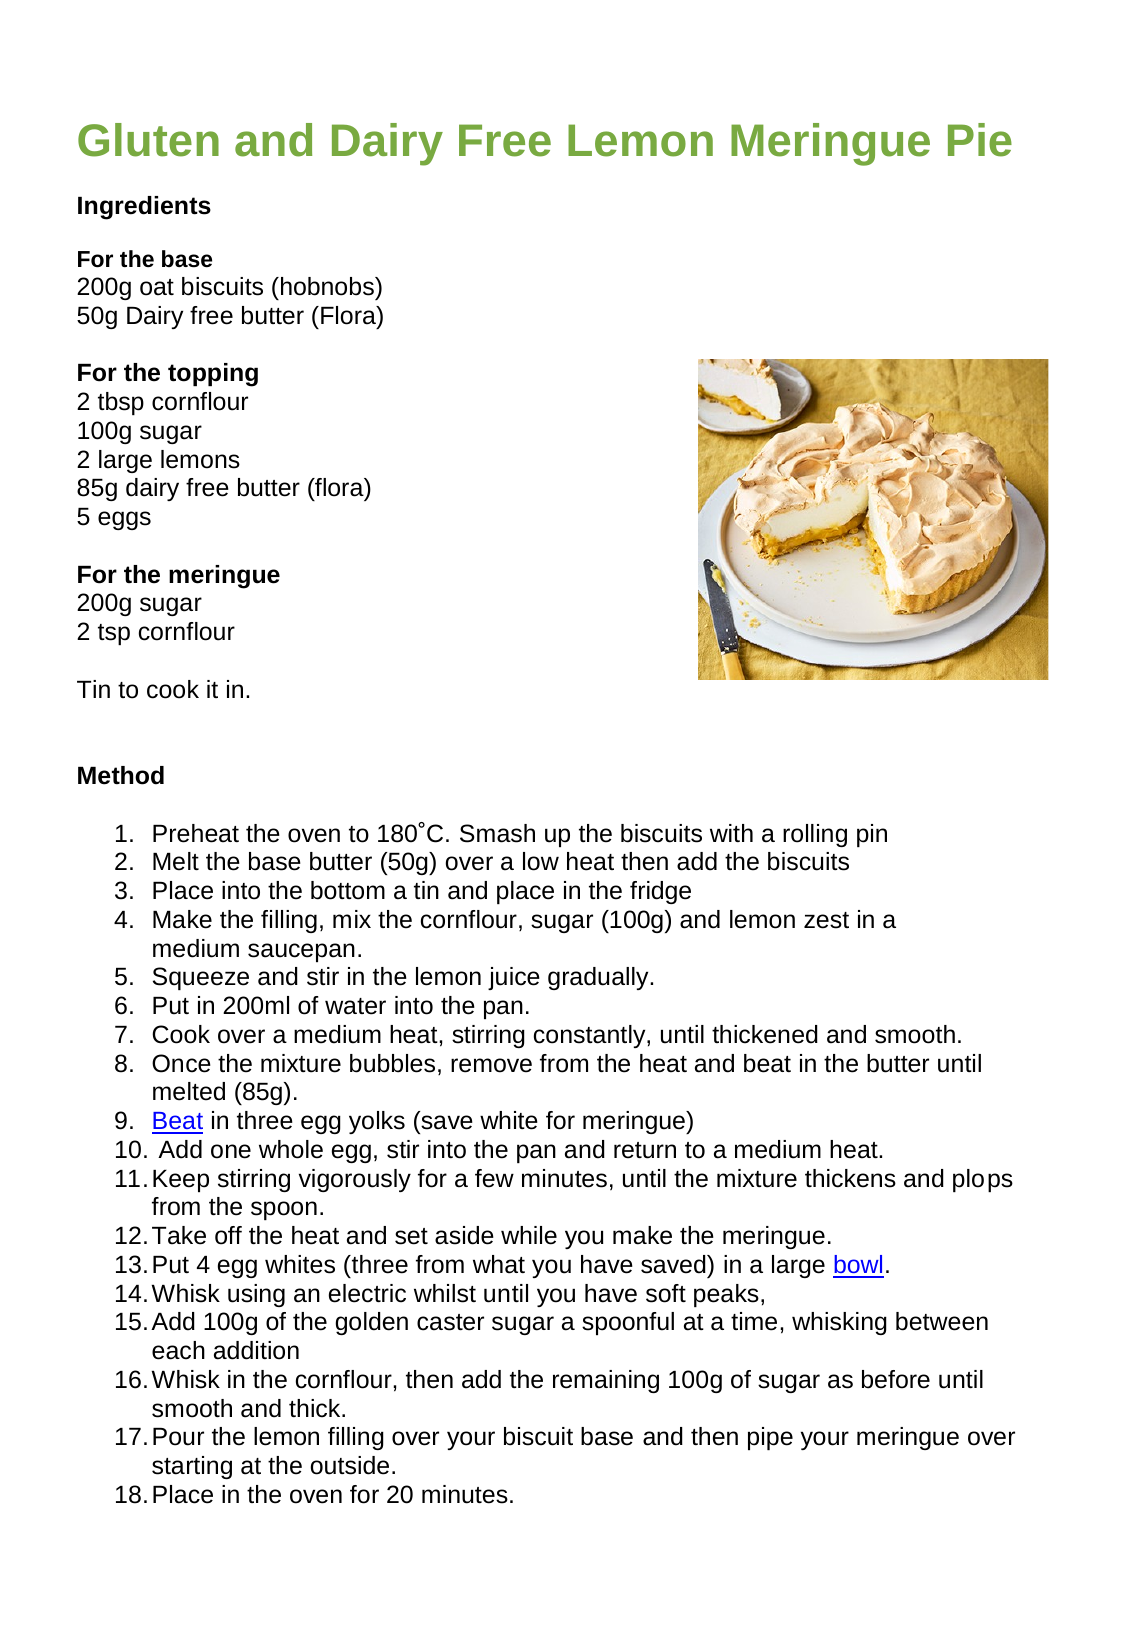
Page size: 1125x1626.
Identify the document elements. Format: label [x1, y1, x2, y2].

picture [76, 113, 1049, 1512]
